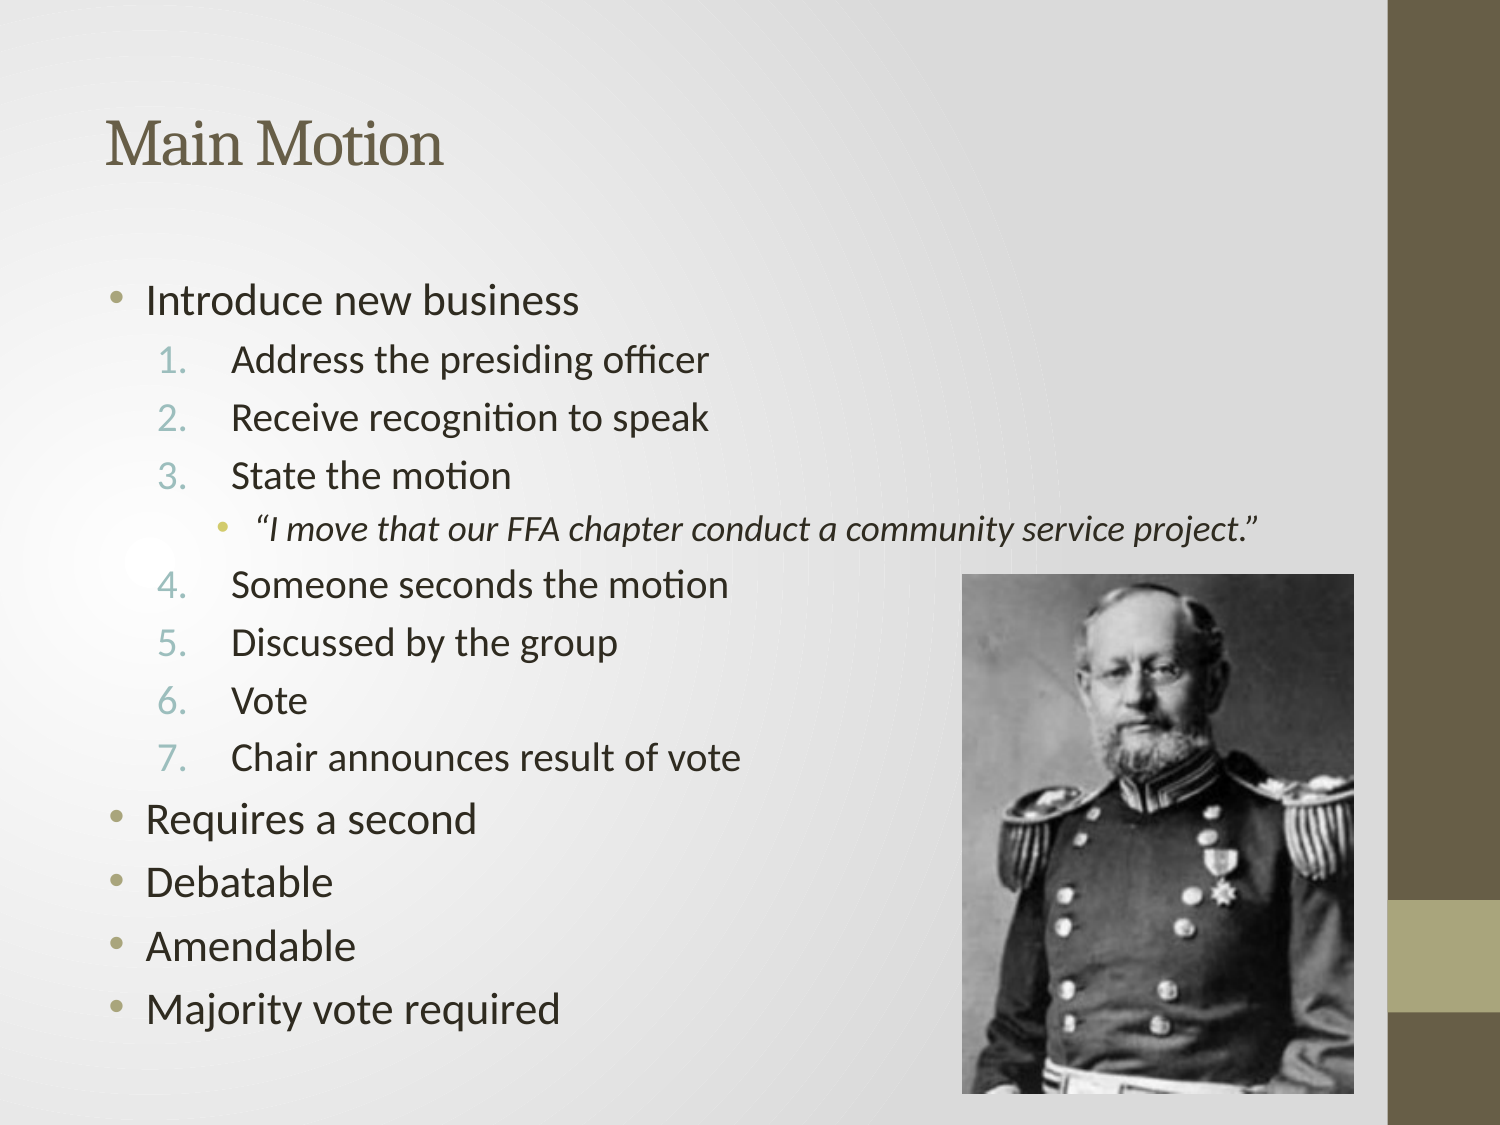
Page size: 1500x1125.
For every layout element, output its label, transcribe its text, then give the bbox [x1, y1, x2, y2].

title Main Motion [75, 45, 1325, 233]
list Introduce new business Address the presiding officer Receive recognition to speak State the motion “I move that our FFA chapter conduct a community service project.” Someone seconds the motion Discussed by the group Vote Chair announces result of vote Requires a second Debatable Amendable Majority vote required [75, 262, 1325, 1050]
picture [961, 574, 1354, 1095]
